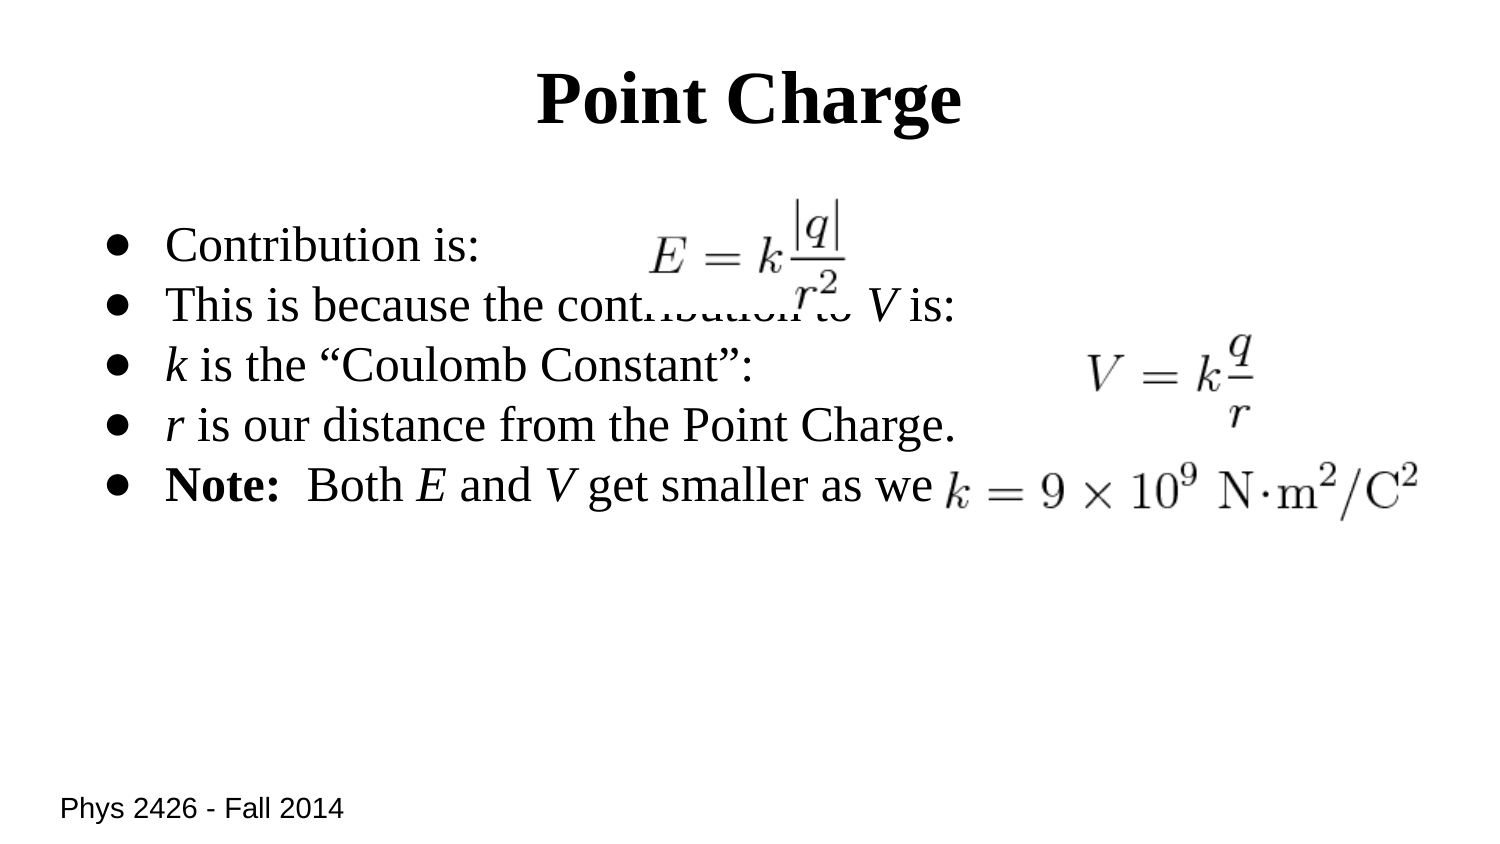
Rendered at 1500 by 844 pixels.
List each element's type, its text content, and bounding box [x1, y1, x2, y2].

picture [1079, 330, 1263, 432]
list Contribution is: This is because the contribution to V is: k is the “Coulomb Constant”: r is our distance from the Point Charge. Note: Both E and V get smaller as we move further away. [75, 196, 1425, 702]
picture [643, 196, 857, 315]
picture [938, 459, 1426, 526]
title Point Charge [75, 33, 1425, 196]
